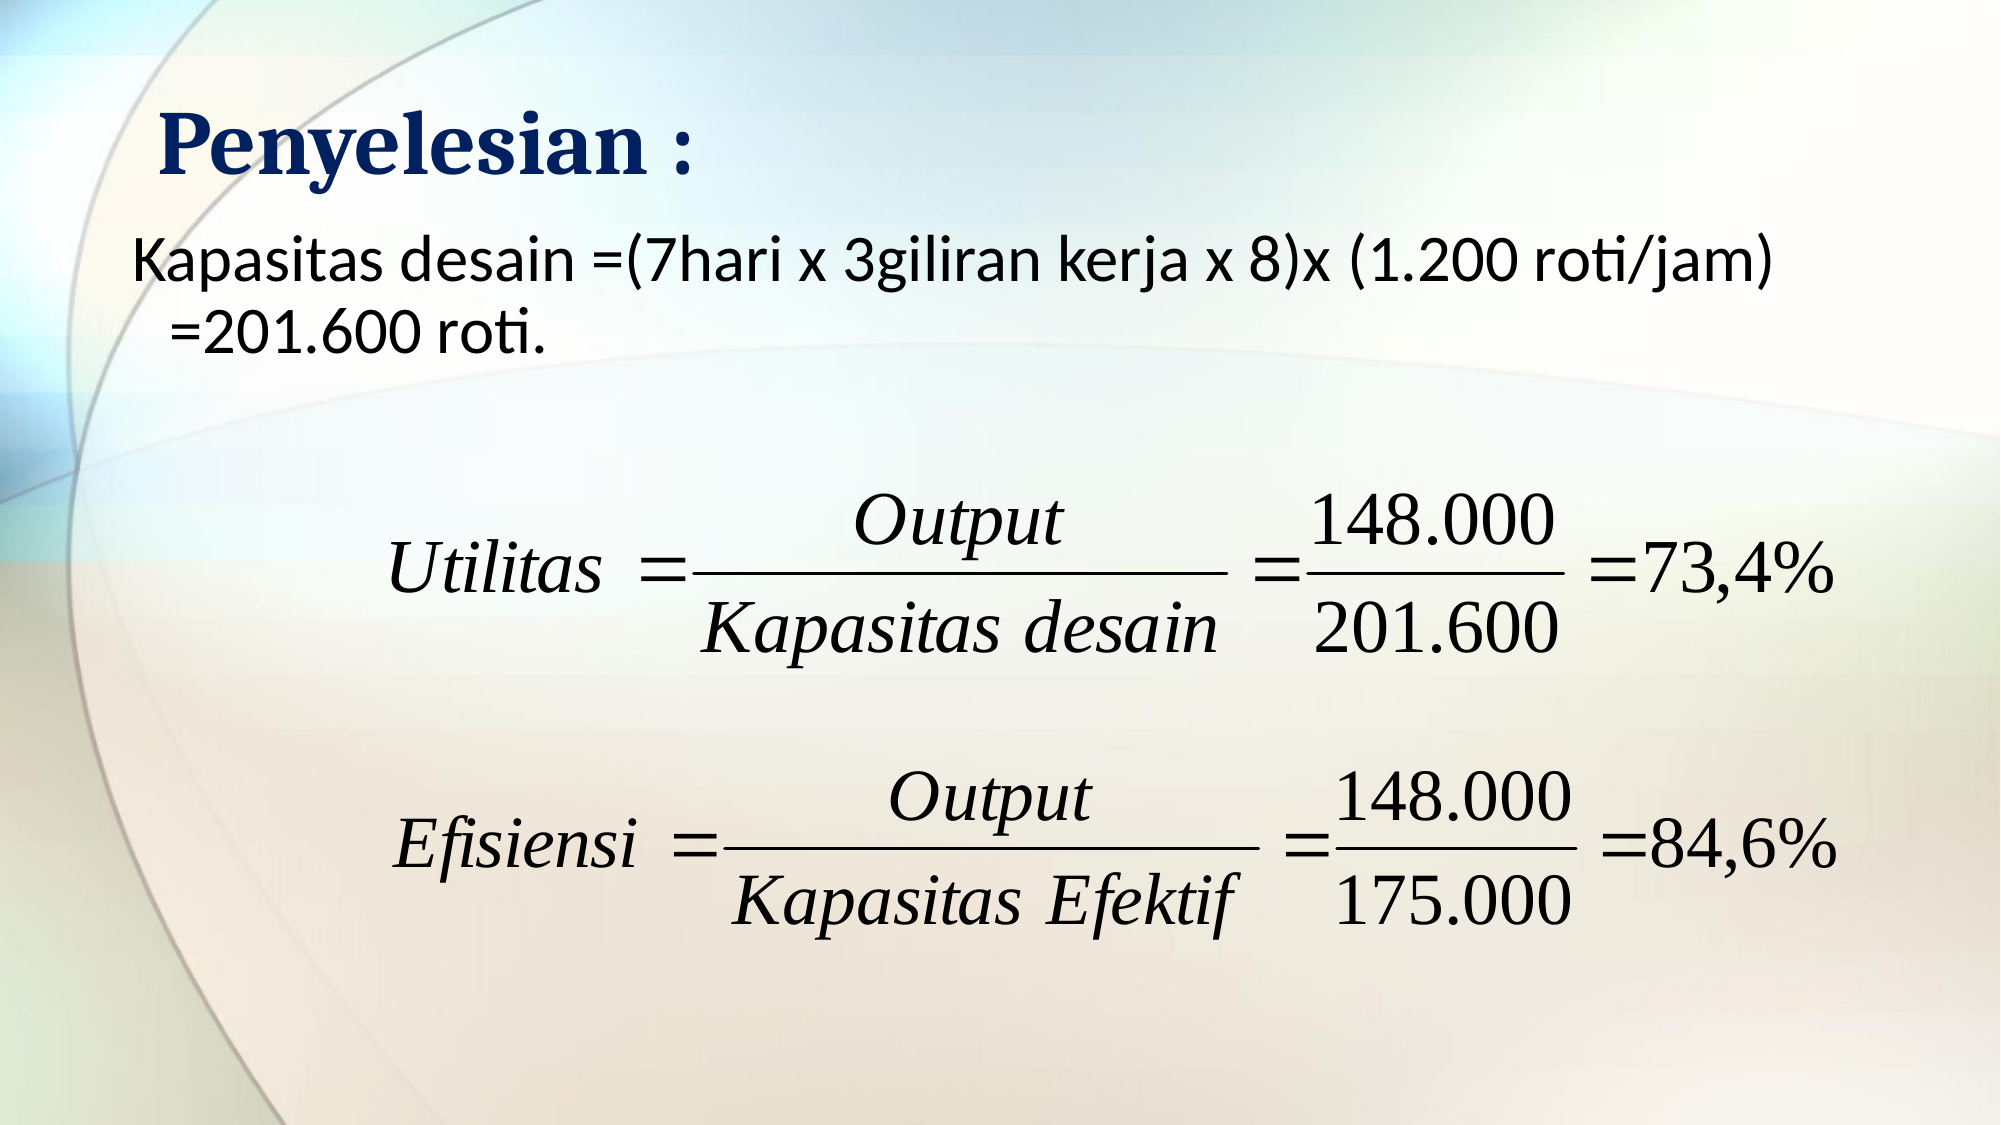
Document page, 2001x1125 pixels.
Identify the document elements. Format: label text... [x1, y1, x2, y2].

title Penyelesian : [142, 59, 1950, 216]
picture [0, 0, 2001, 1125]
list Kapasitas desain =(7hari x 3giliran kerja x 8)x (1.200 roti/jam) =201.600 roti. [117, 215, 1950, 1014]
